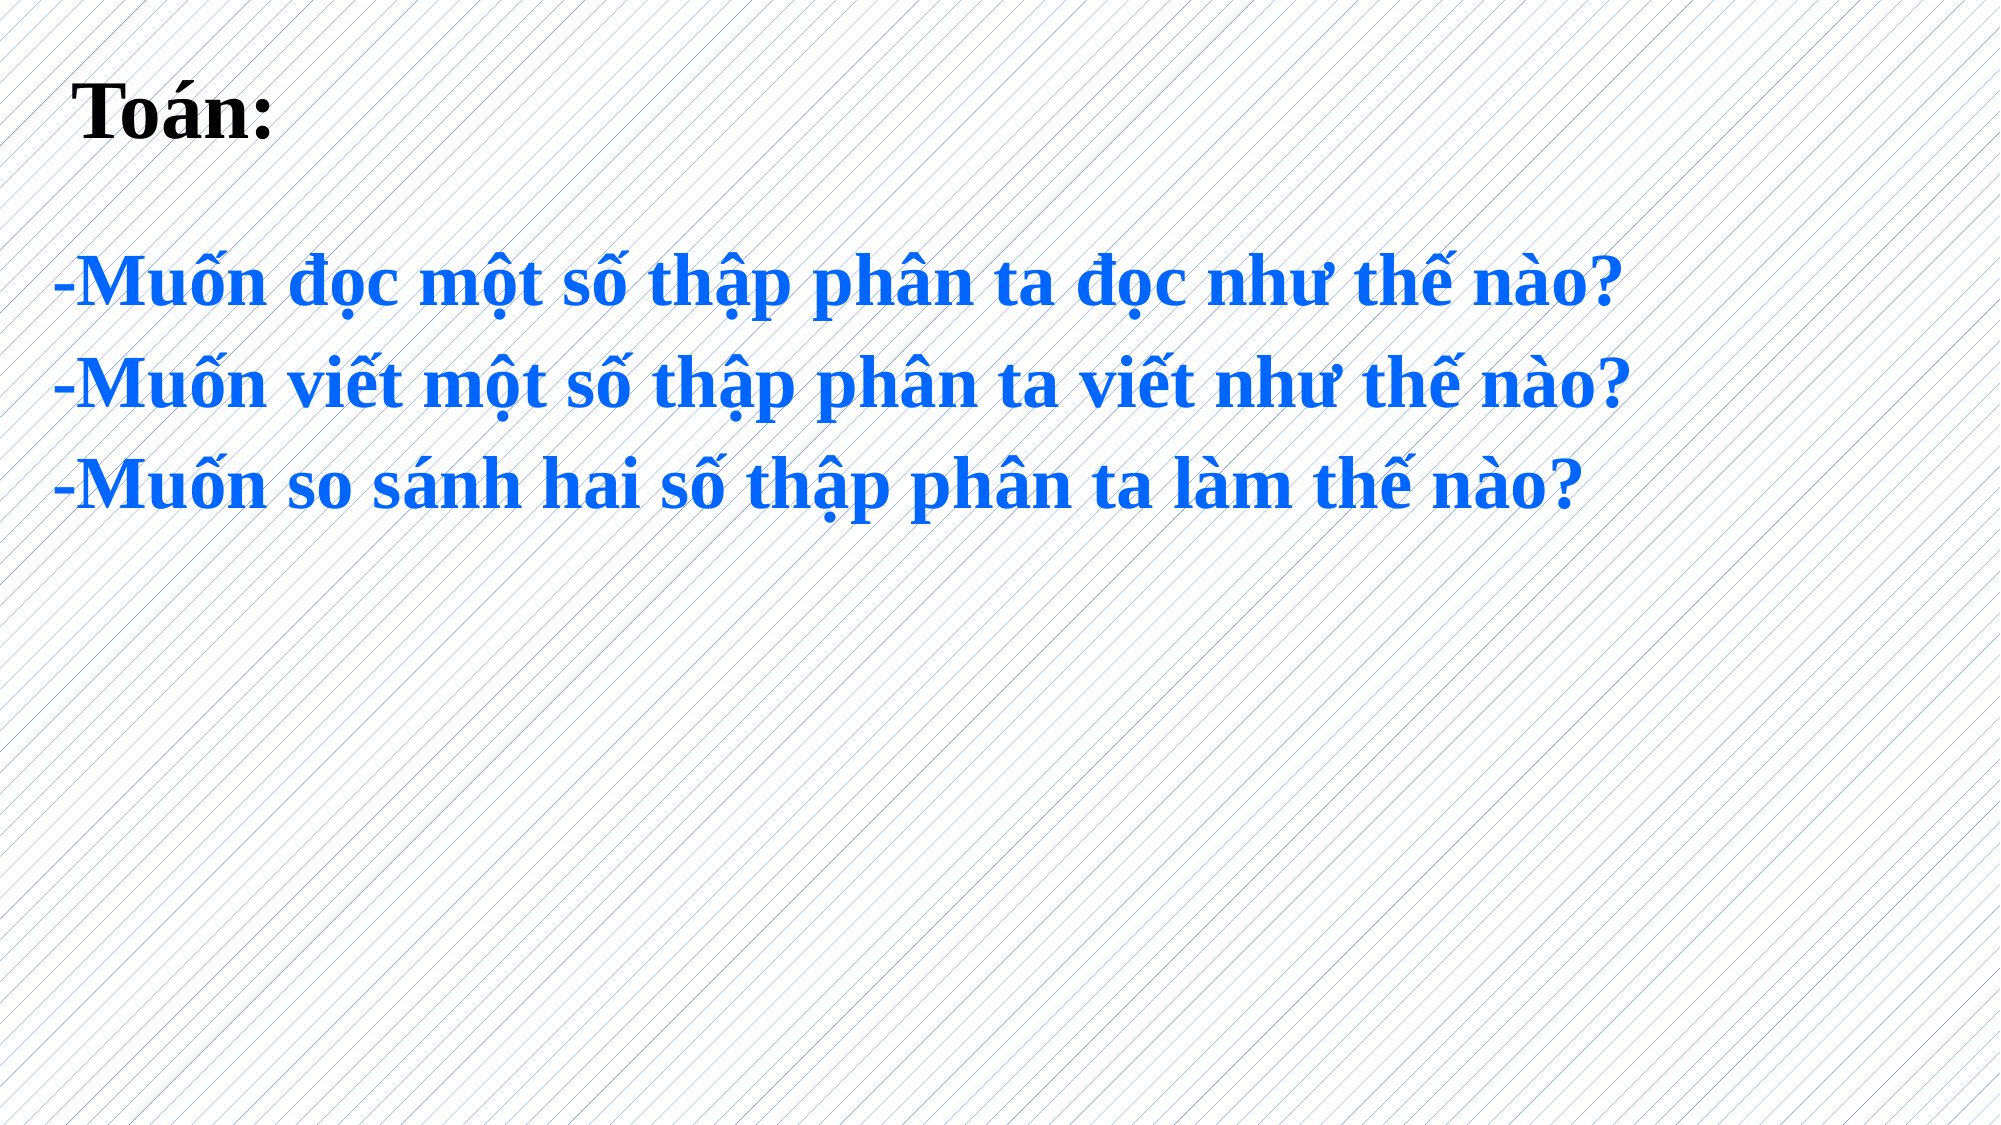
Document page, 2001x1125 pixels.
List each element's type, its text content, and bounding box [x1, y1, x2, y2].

title Toán: [56, 35, 1958, 165]
subtitle -Muốn đọc một số thập phân ta đọc như thế nào? -Muốn viết một số thập phân ta viết như thế nào? -Muốn so sánh hai số thập phân ta làm thế nào? [37, 233, 1977, 742]
